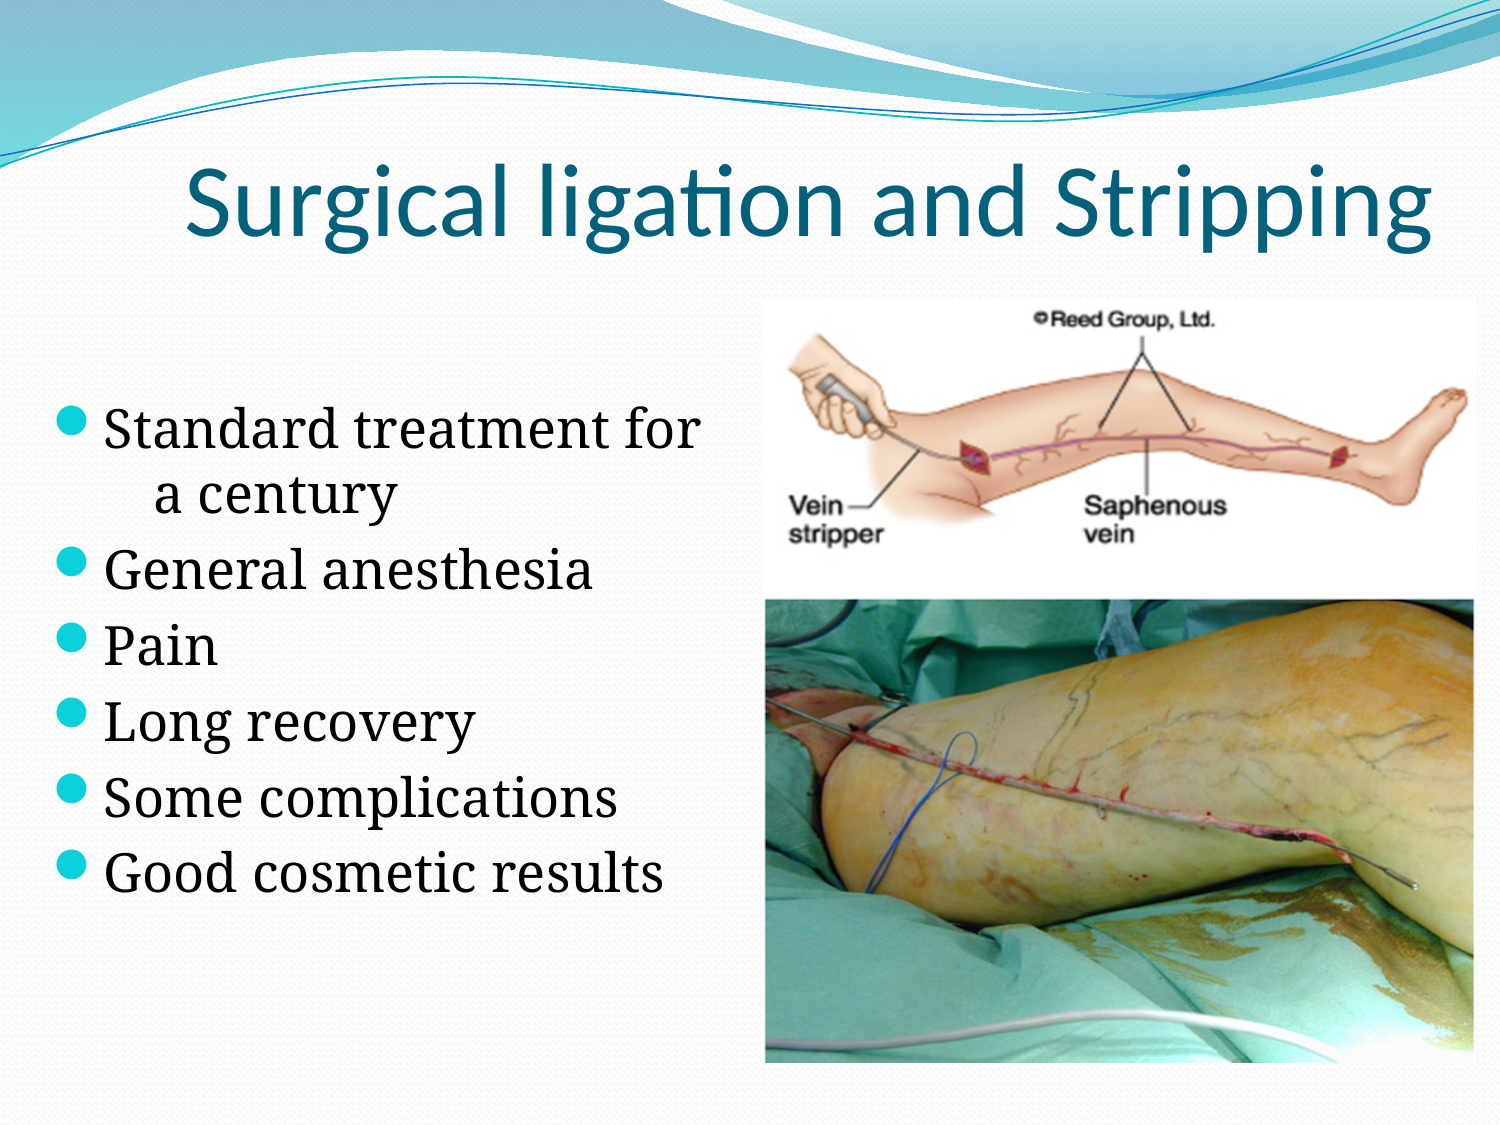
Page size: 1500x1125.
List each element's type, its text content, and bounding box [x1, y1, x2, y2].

text_box Standard treatment for a century General anesthesia Pain Long recovery Some complications Good cosmetic results [37, 387, 755, 911]
text_box Surgical ligation and Stripping [24, 124, 1450, 265]
picture [762, 299, 1476, 1063]
